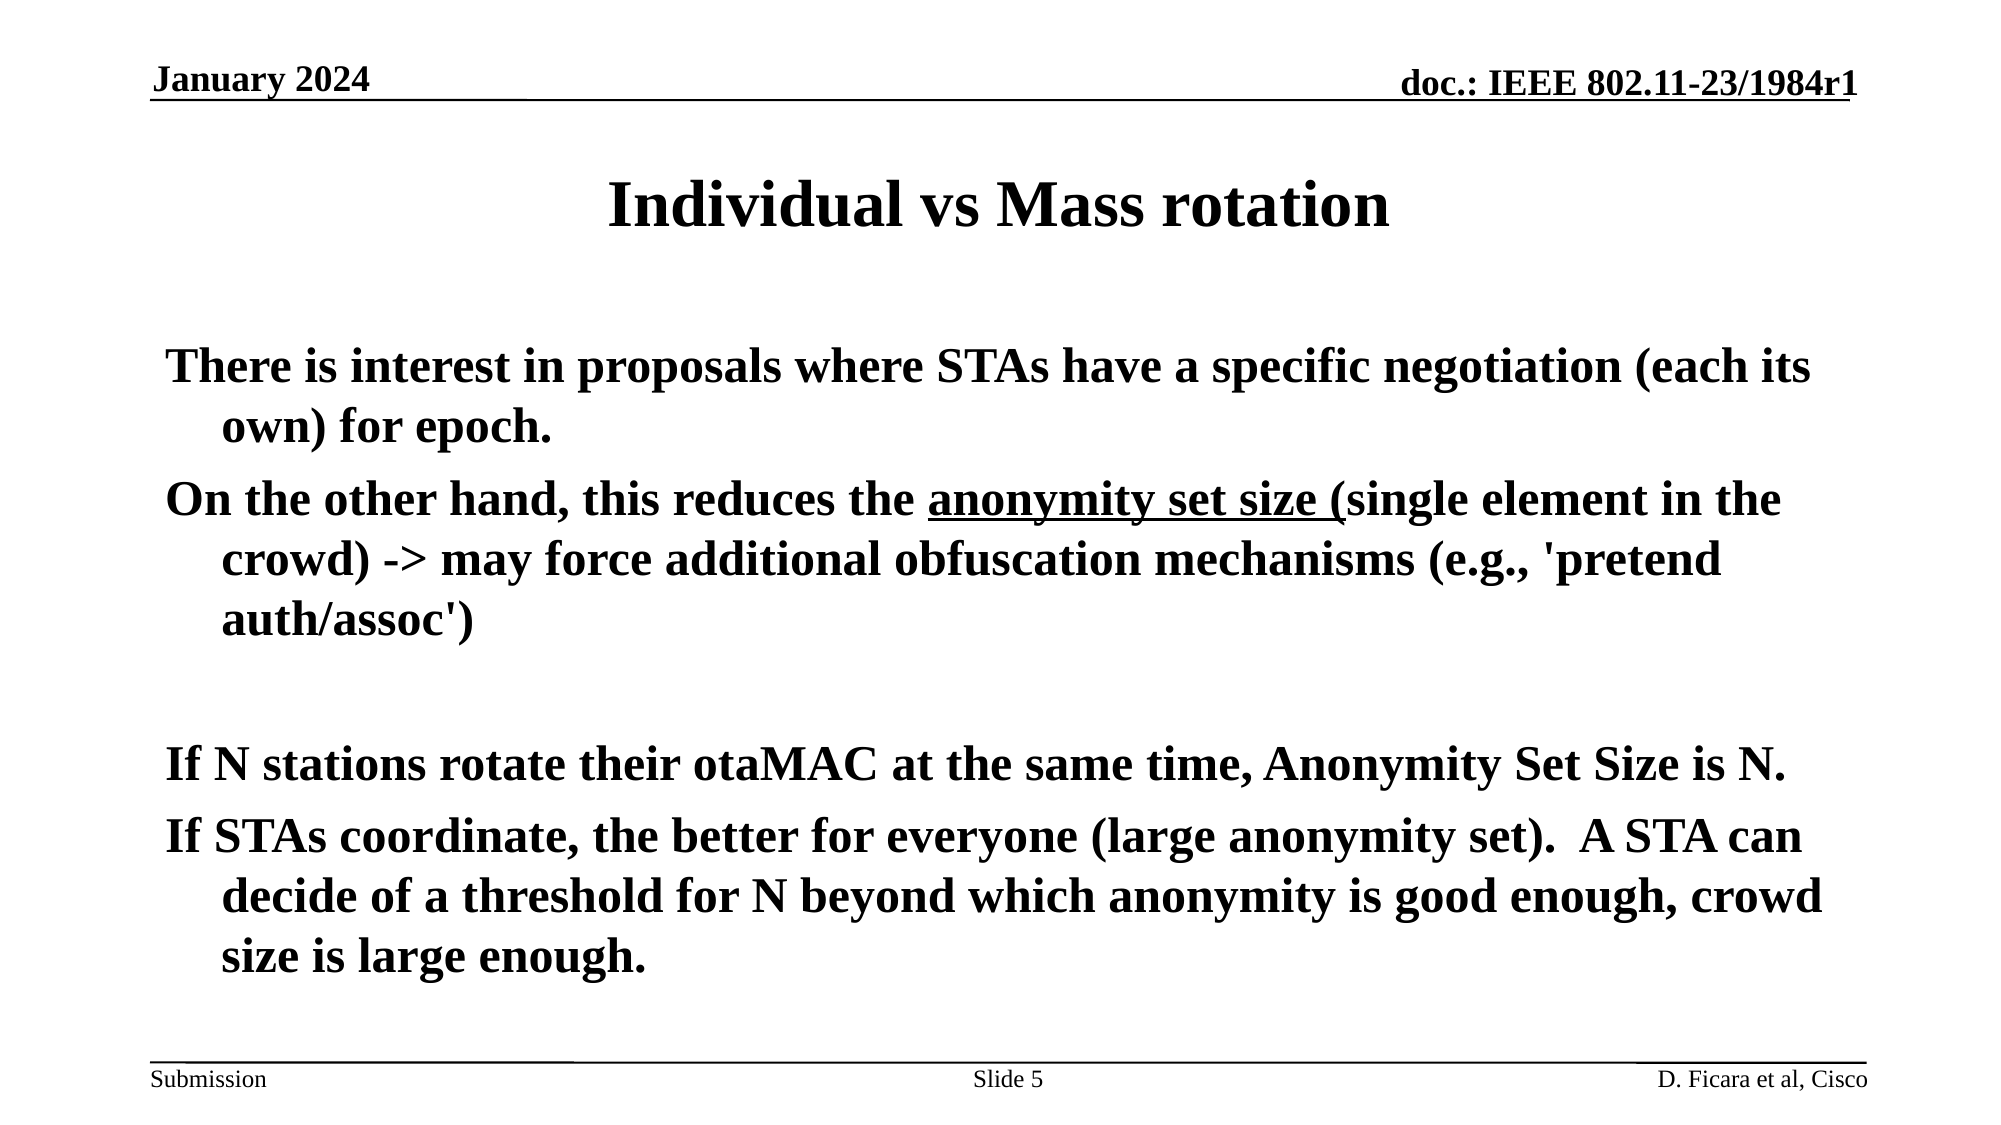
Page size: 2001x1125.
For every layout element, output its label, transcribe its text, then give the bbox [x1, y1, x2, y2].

footer D. Ficara et al, Cisco [1171, 1061, 1869, 1093]
title Individual vs Mass rotation [149, 112, 1850, 288]
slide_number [152, 54, 563, 100]
list There is interest in proposals where STAs have a specific negotiation (each its own) for epoch. On the other hand, this reduces the anonymity set size (single element in the crowd) -> may force additional obfuscation mechanisms (e.g., 'pretend auth/assoc') If N stations rotate their otaMAC at the same time, Anonymity Set Size is N. If STAs coordinate, the better for everyone (large anonymity set). A STA can decide of a threshold for N beyond which anonymity is good enough, crowd size is large enough. [149, 324, 1850, 1000]
slide_number Slide 5 [950, 1061, 1067, 1123]
